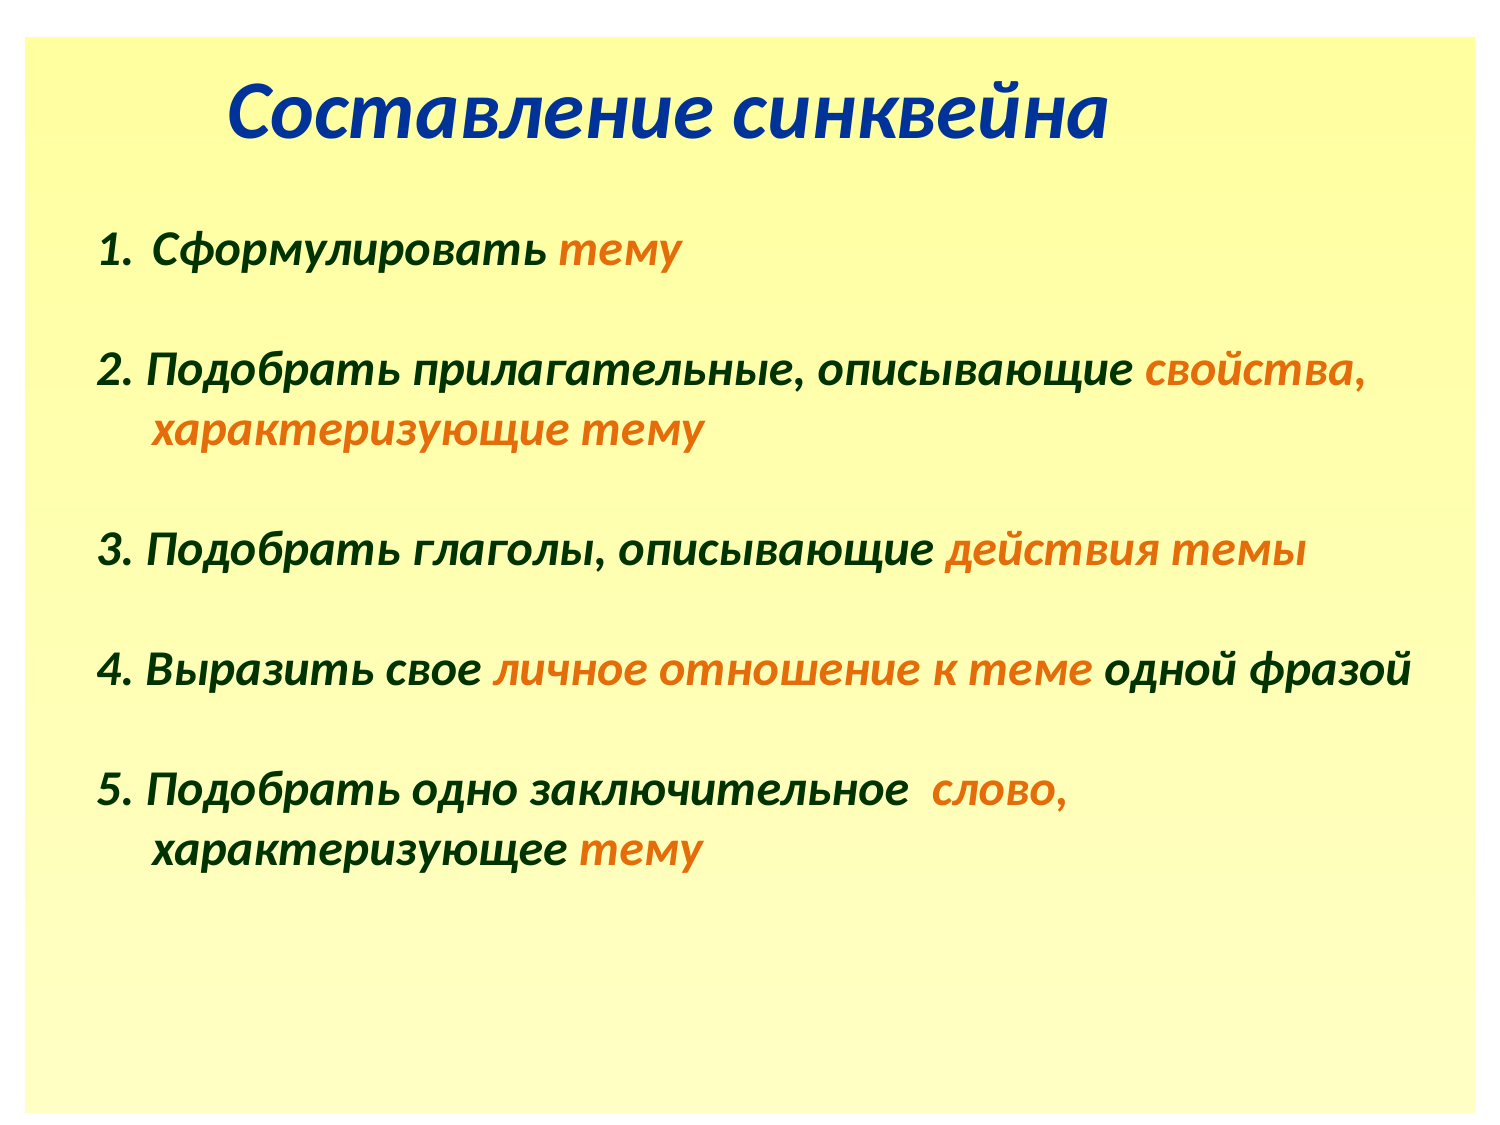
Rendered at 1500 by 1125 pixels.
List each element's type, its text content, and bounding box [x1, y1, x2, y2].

text_box Составление синквейна Сформулировать тему 2. Подобрать прилагательные, описывающие свойства, характеризующие тему 3. Подобрать глаголы, описывающие действия темы 4. Выразить свое личное отношение к теме одной фразой 5. Подобрать одно заключительное слово, характеризующее тему [23, 35, 1477, 1115]
